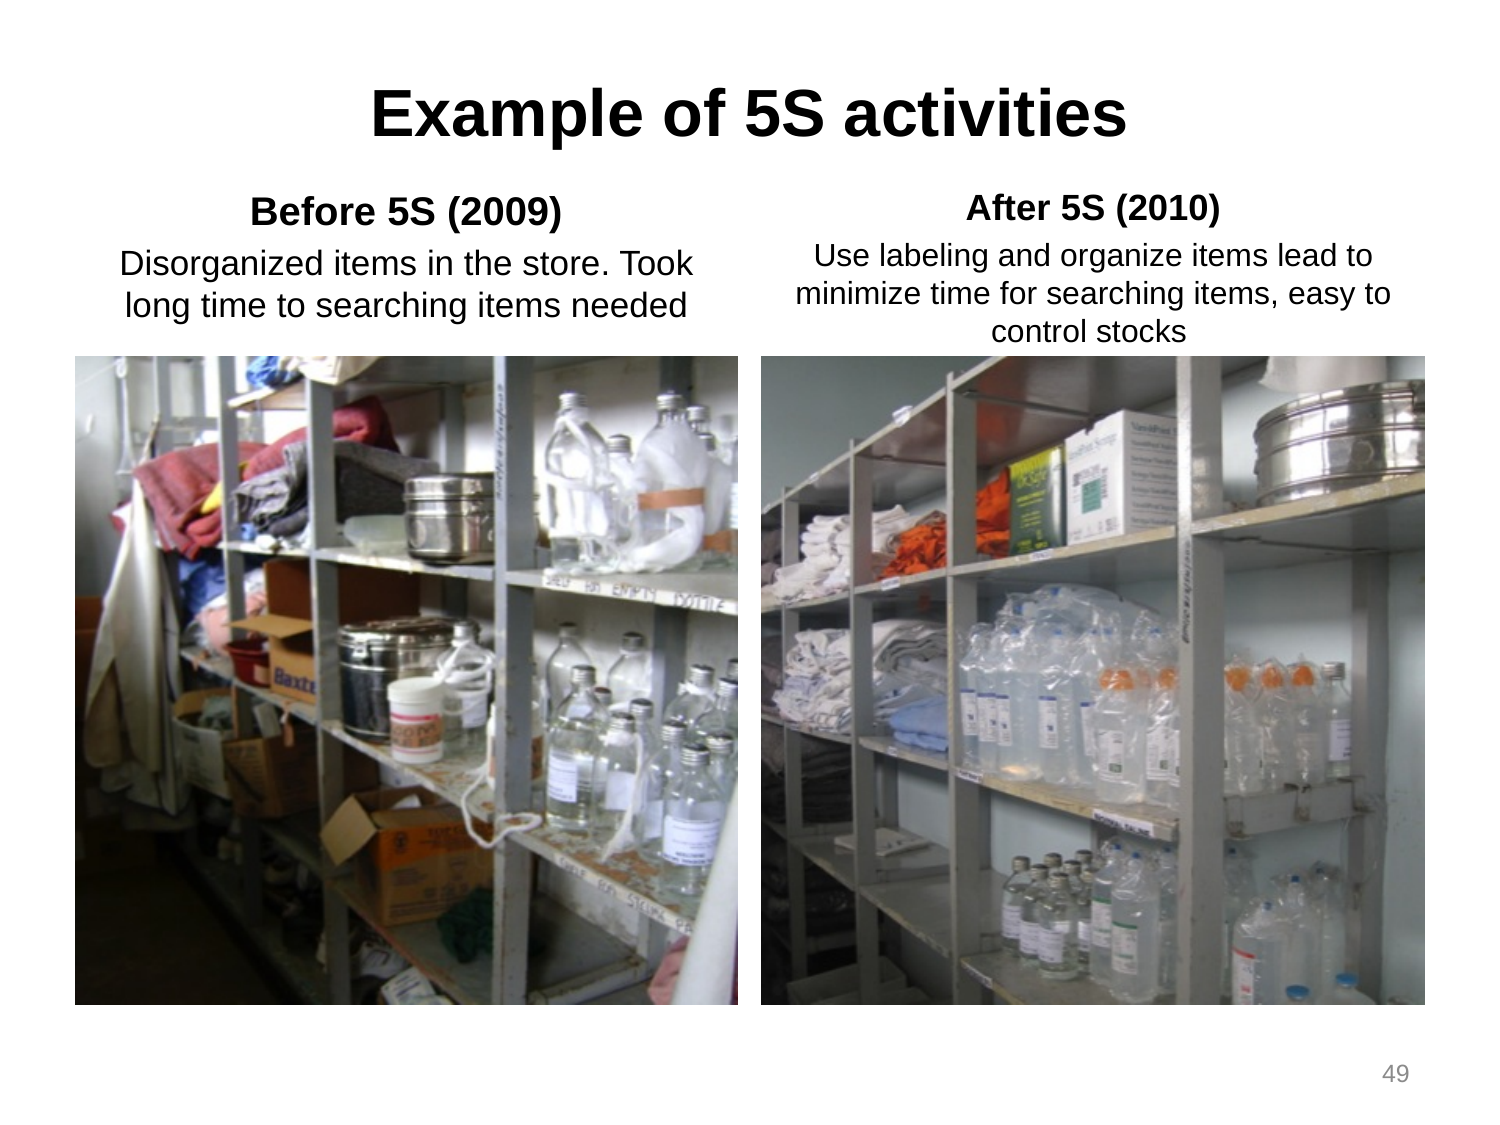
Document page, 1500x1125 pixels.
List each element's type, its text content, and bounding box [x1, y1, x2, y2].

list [761, 356, 1426, 1006]
slide_number 49 [1074, 1042, 1425, 1103]
title Example of 5S activities [75, 45, 1425, 175]
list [74, 356, 738, 1006]
list Before 5S (2009) Disorganized items in the store. Took long time to searching items needed [75, 174, 738, 332]
list After 5S (2010) Use labeling and organize items lead to minimize time for searching items, easy to control stocks [761, 174, 1425, 356]
